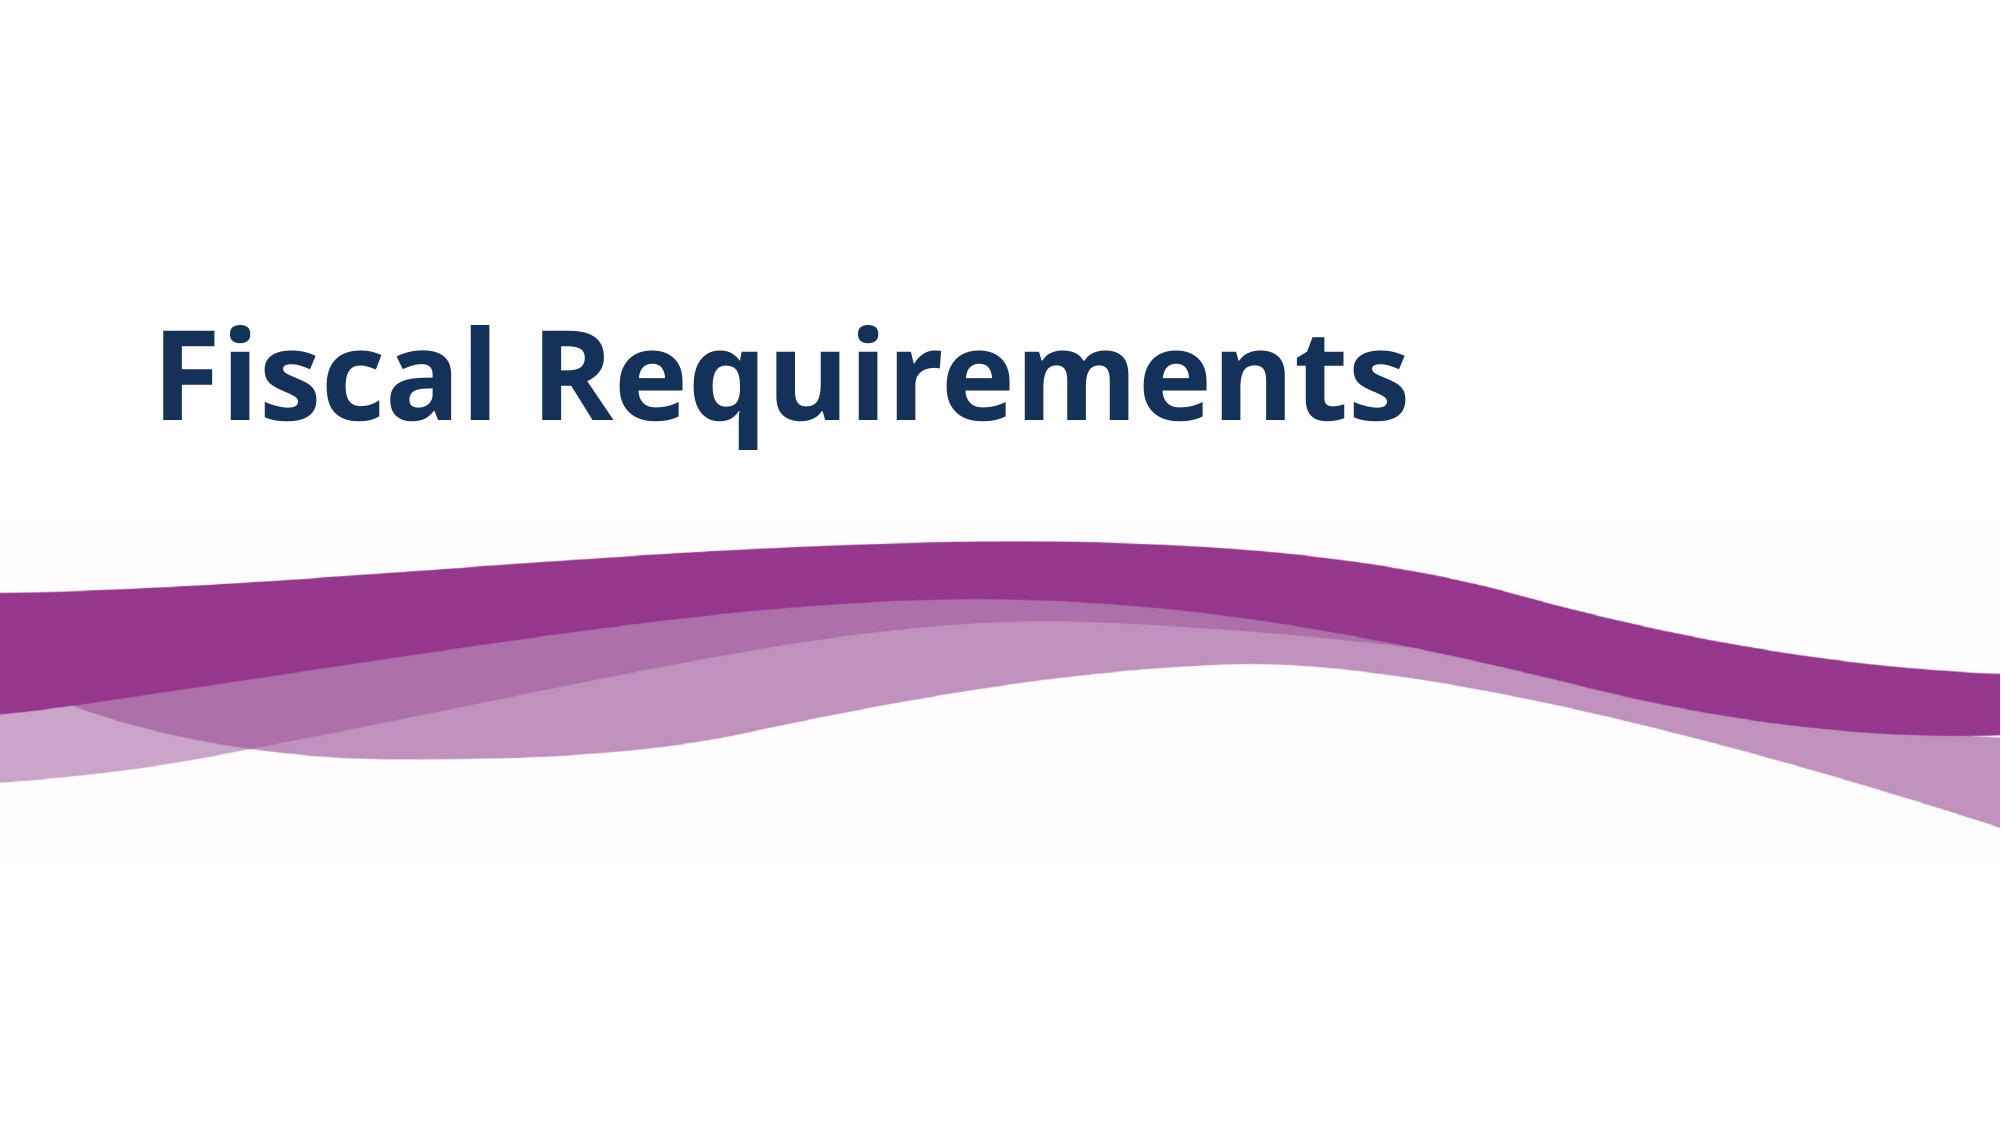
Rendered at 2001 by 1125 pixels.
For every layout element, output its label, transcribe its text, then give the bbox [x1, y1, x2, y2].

picture [0, 520, 2000, 861]
title Fiscal Requirements [137, 176, 1863, 456]
